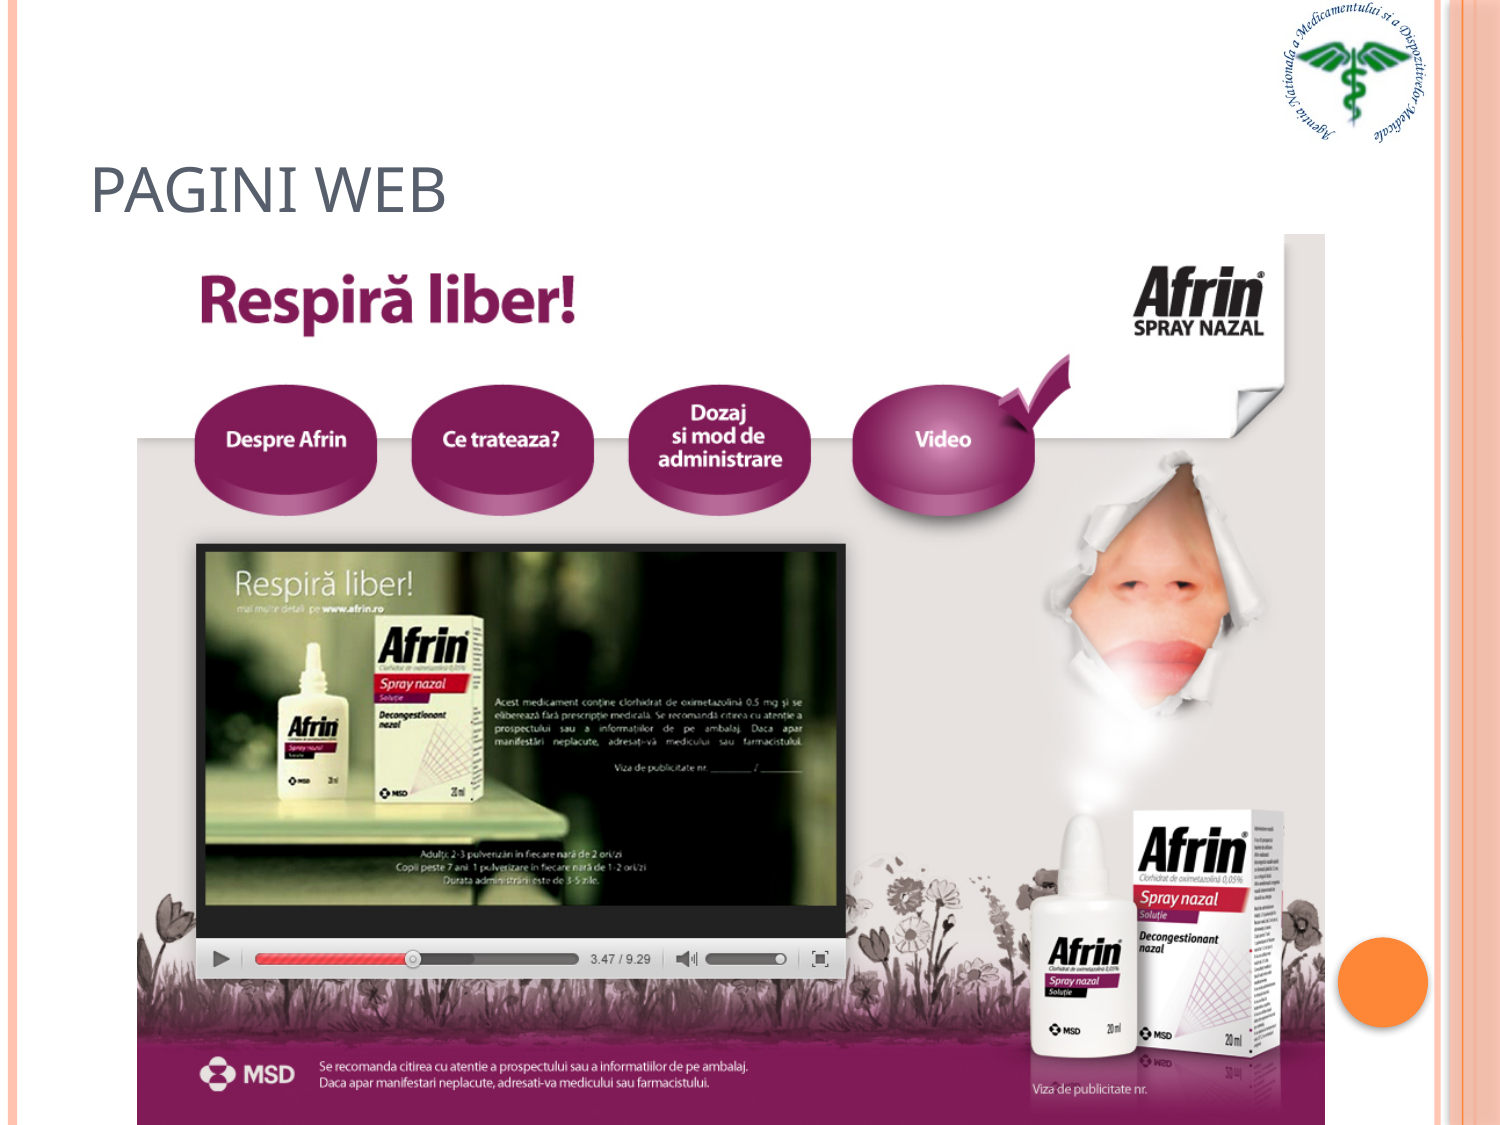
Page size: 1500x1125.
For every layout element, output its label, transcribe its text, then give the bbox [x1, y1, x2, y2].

picture [136, 233, 1326, 1125]
title Pagini Web [75, 45, 1300, 233]
picture [1275, 0, 1432, 146]
